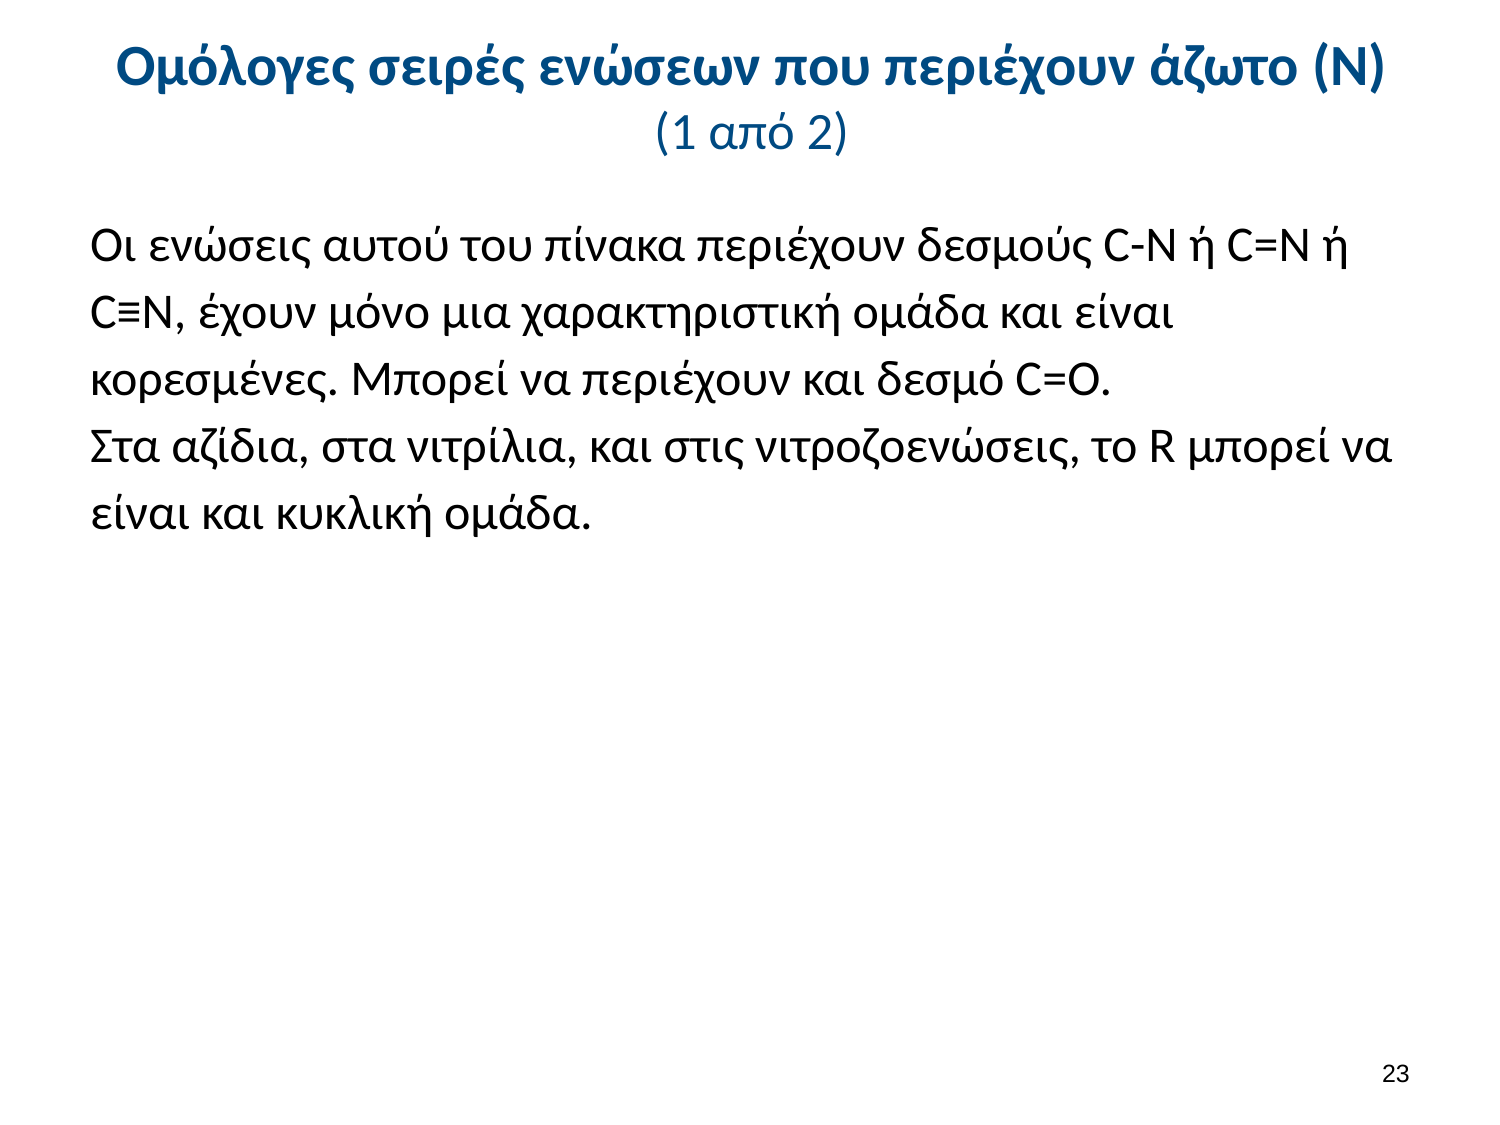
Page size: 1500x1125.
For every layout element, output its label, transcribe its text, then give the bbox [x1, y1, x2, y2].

title Ομόλογες σειρές ενώσεων που περιέχουν άζωτο (Ν) (1 από 2) [76, 19, 1427, 169]
slide_number 23 [1074, 1042, 1425, 1103]
list Οι ενώσεις αυτού του πίνακα περιέχουν δεσμούς C-Ν ή C=N ή C≡N, έχουν μόνο μια χαρακτηριστική ομάδα και είναι κορεσμένες. Μπορεί να περιέχουν και δεσμό C=O. Στα αζίδια, στα νιτρίλια, και στις νιτροζοενώσεις, το R μπορεί να είναι και κυκλική ομάδα. [75, 196, 1425, 1024]
